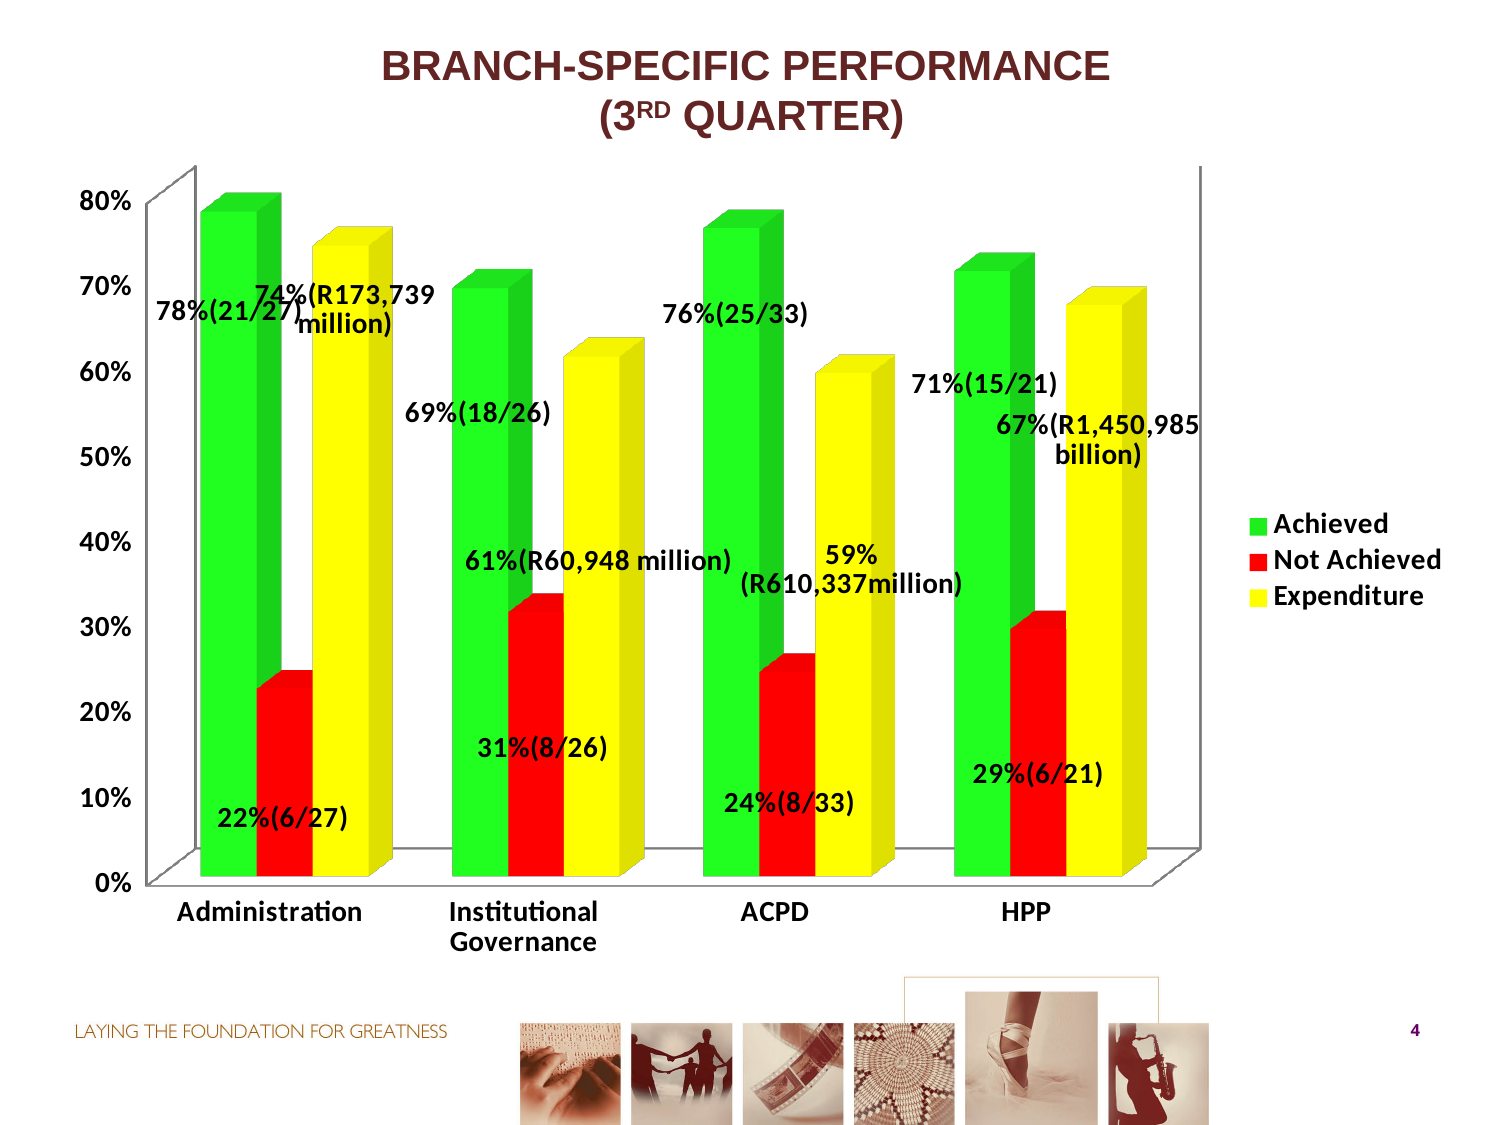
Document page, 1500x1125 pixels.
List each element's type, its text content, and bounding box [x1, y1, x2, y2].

picture [12, 941, 1253, 1125]
chart [41, 148, 1500, 977]
slide_number 4 [1325, 1012, 1436, 1094]
title branch-specific performance (3rd quarter) [76, 30, 1427, 147]
